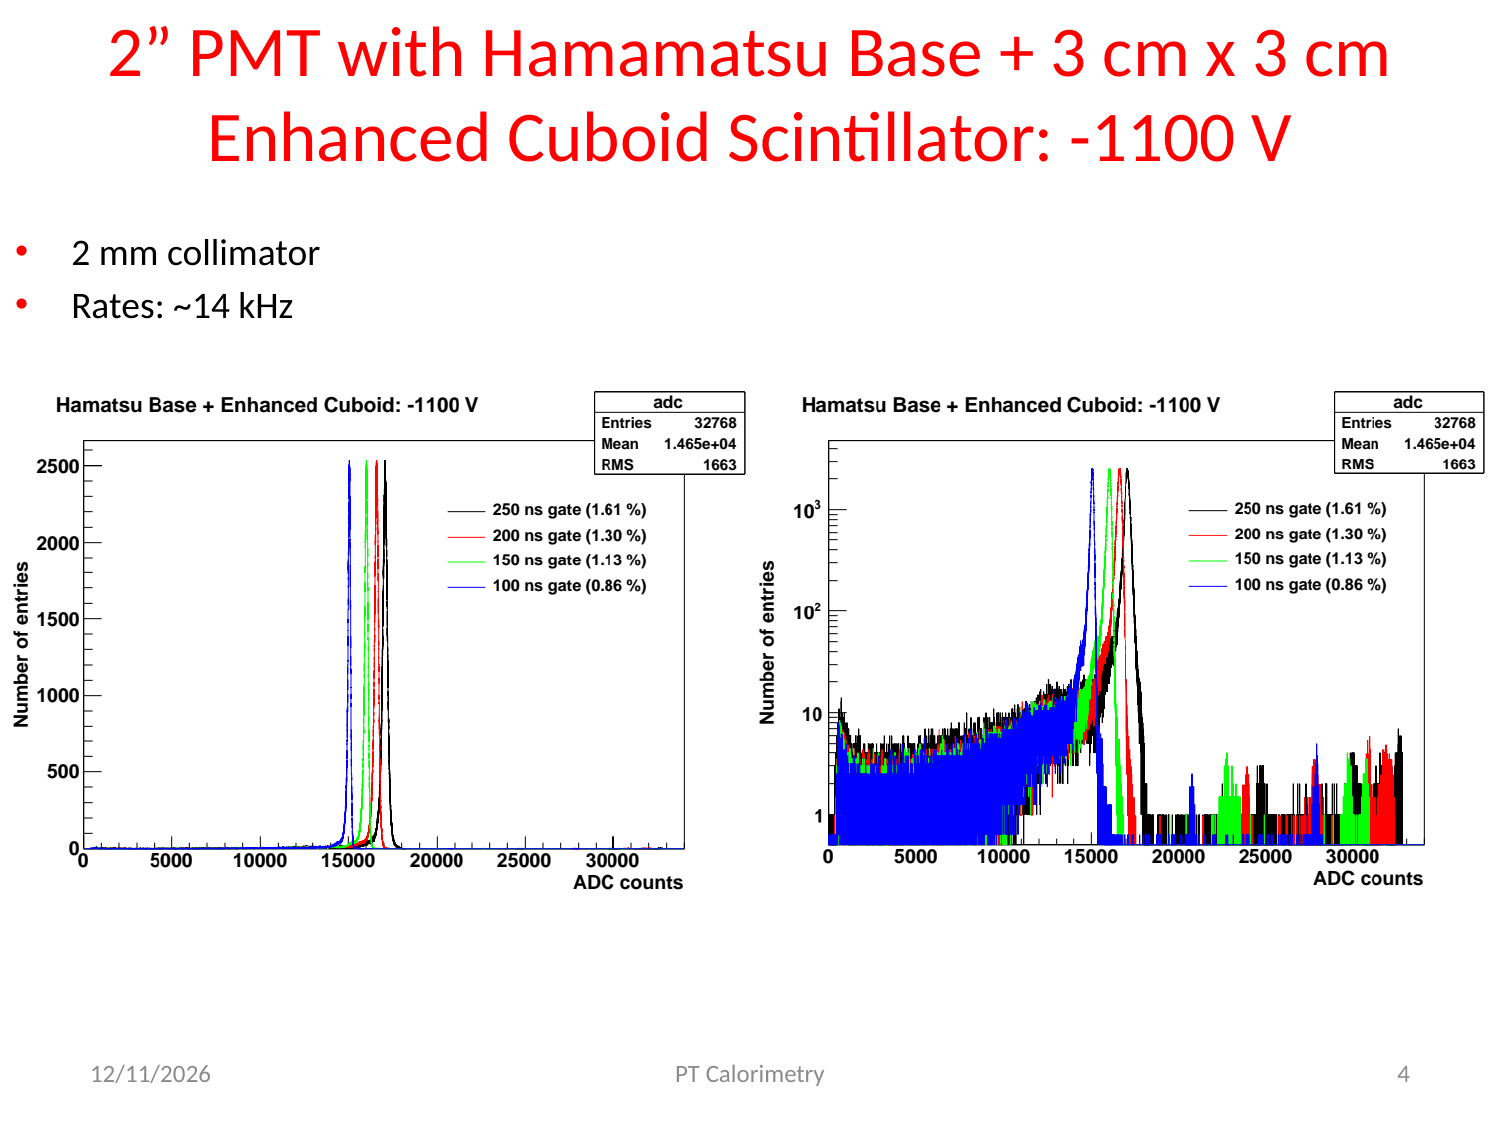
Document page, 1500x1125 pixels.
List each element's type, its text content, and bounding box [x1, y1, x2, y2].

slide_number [75, 1042, 425, 1103]
list 2 mm collimator Rates: ~14 kHz [0, 220, 1500, 342]
text_box 2” PMT with Hamamatsu Base + 3 cm x 3 cm Enhanced Cuboid Scintillator: -1100 V [0, 0, 1500, 185]
picture [8, 390, 1497, 898]
footer PT Calorimetry [512, 1042, 988, 1103]
slide_number 4 [1074, 1042, 1425, 1103]
